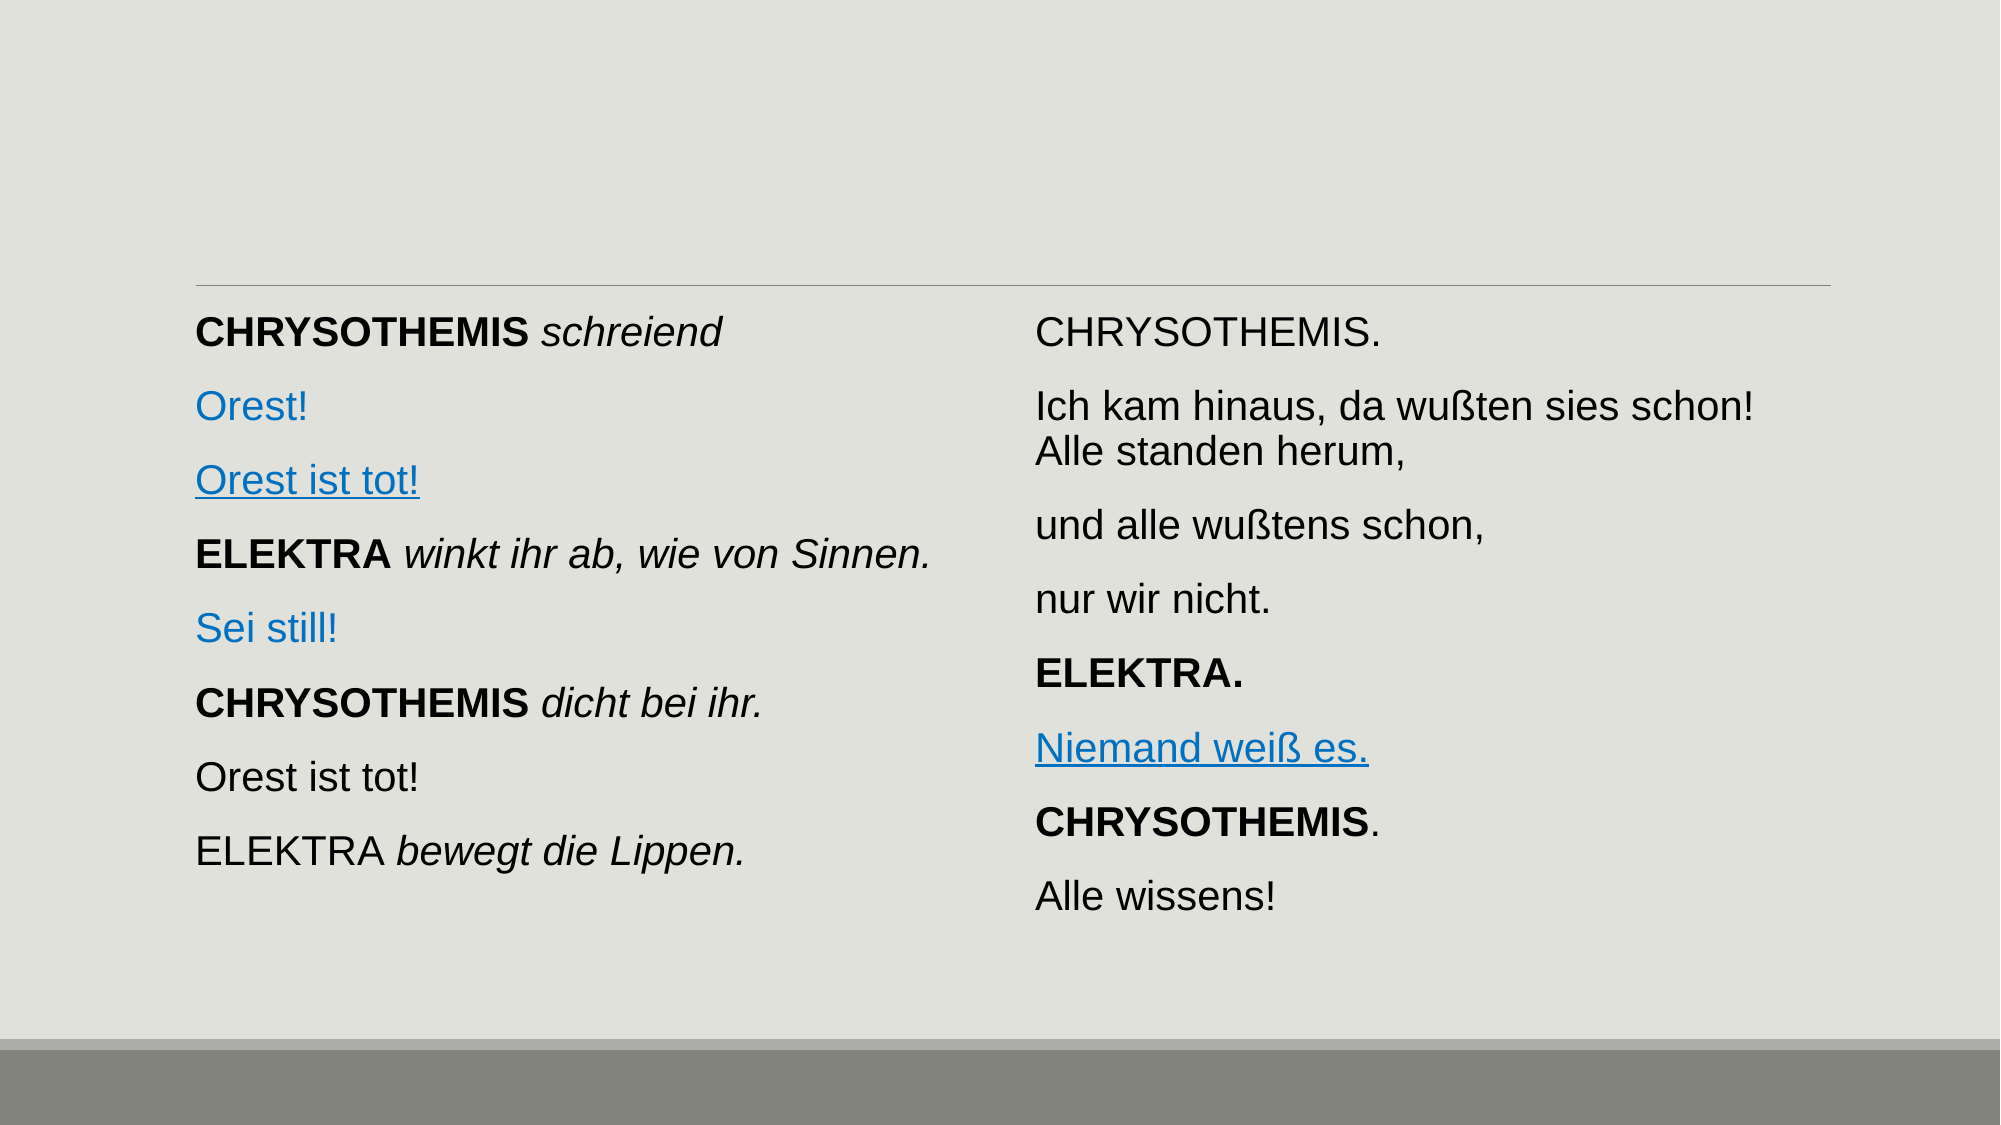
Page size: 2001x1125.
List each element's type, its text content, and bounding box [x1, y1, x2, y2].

list CHRYSOTHEMIS schreiend Orest! Orest ist tot! ELEKTRA winkt ihr ab, wie von Sinnen. Sei still! CHRYSOTHEMIS dicht bei ihr. Orest ist tot! ELEKTRA bewegt die Lippen. [180, 302, 990, 963]
list CHRYSOTHEMIS. Ich kam hinaus, da wußten sies schon! Alle standen herum, und alle wußtens schon, nur wir nicht. ELEKTRA. Niemand weiß es. CHRYSOTHEMIS. Alle wissens! [1020, 302, 1830, 963]
